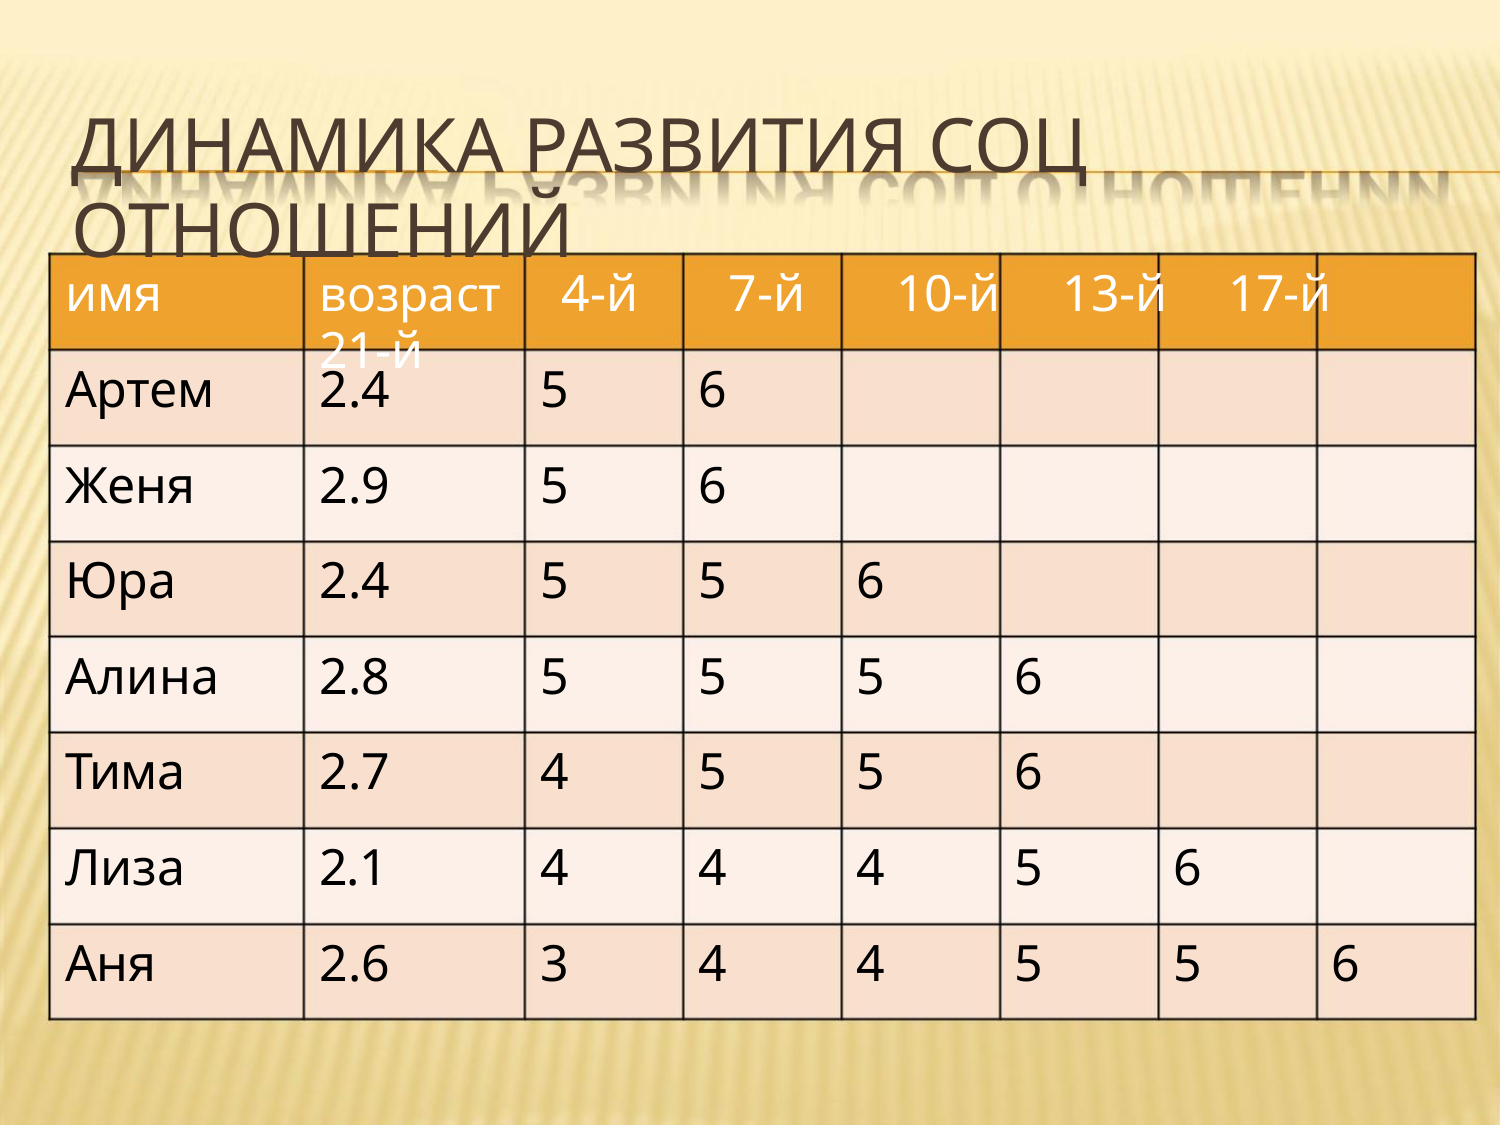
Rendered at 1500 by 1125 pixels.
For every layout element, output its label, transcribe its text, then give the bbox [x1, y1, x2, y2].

text_box Артем Женя Юра Алина Тима Лиза Аня [64, 360, 222, 992]
text_box 6 5 5 4 4 [856, 551, 911, 992]
text_box 5 5 5 5 4 4 3 [540, 360, 595, 992]
text_box 6 6 5 5 [1015, 647, 1070, 992]
text_box 2.4 2.9 2.4 2.8 2.7 2.1 2.6 [319, 360, 416, 992]
text_box 6 5 [1173, 838, 1228, 992]
text_box [0, 0, 1500, 1125]
text_box имя [65, 265, 177, 322]
text_box возраст 4-й 7-й 10-й 13-й 17-й 21-й [319, 264, 1454, 379]
text_box 6 [1331, 934, 1387, 992]
text_box 6 6 5 5 5 4 4 [698, 360, 753, 992]
text_box ДИНАМИКА РАЗВИТИЯ СОЦ ОТНОШЕНИЙ [71, 102, 1479, 273]
